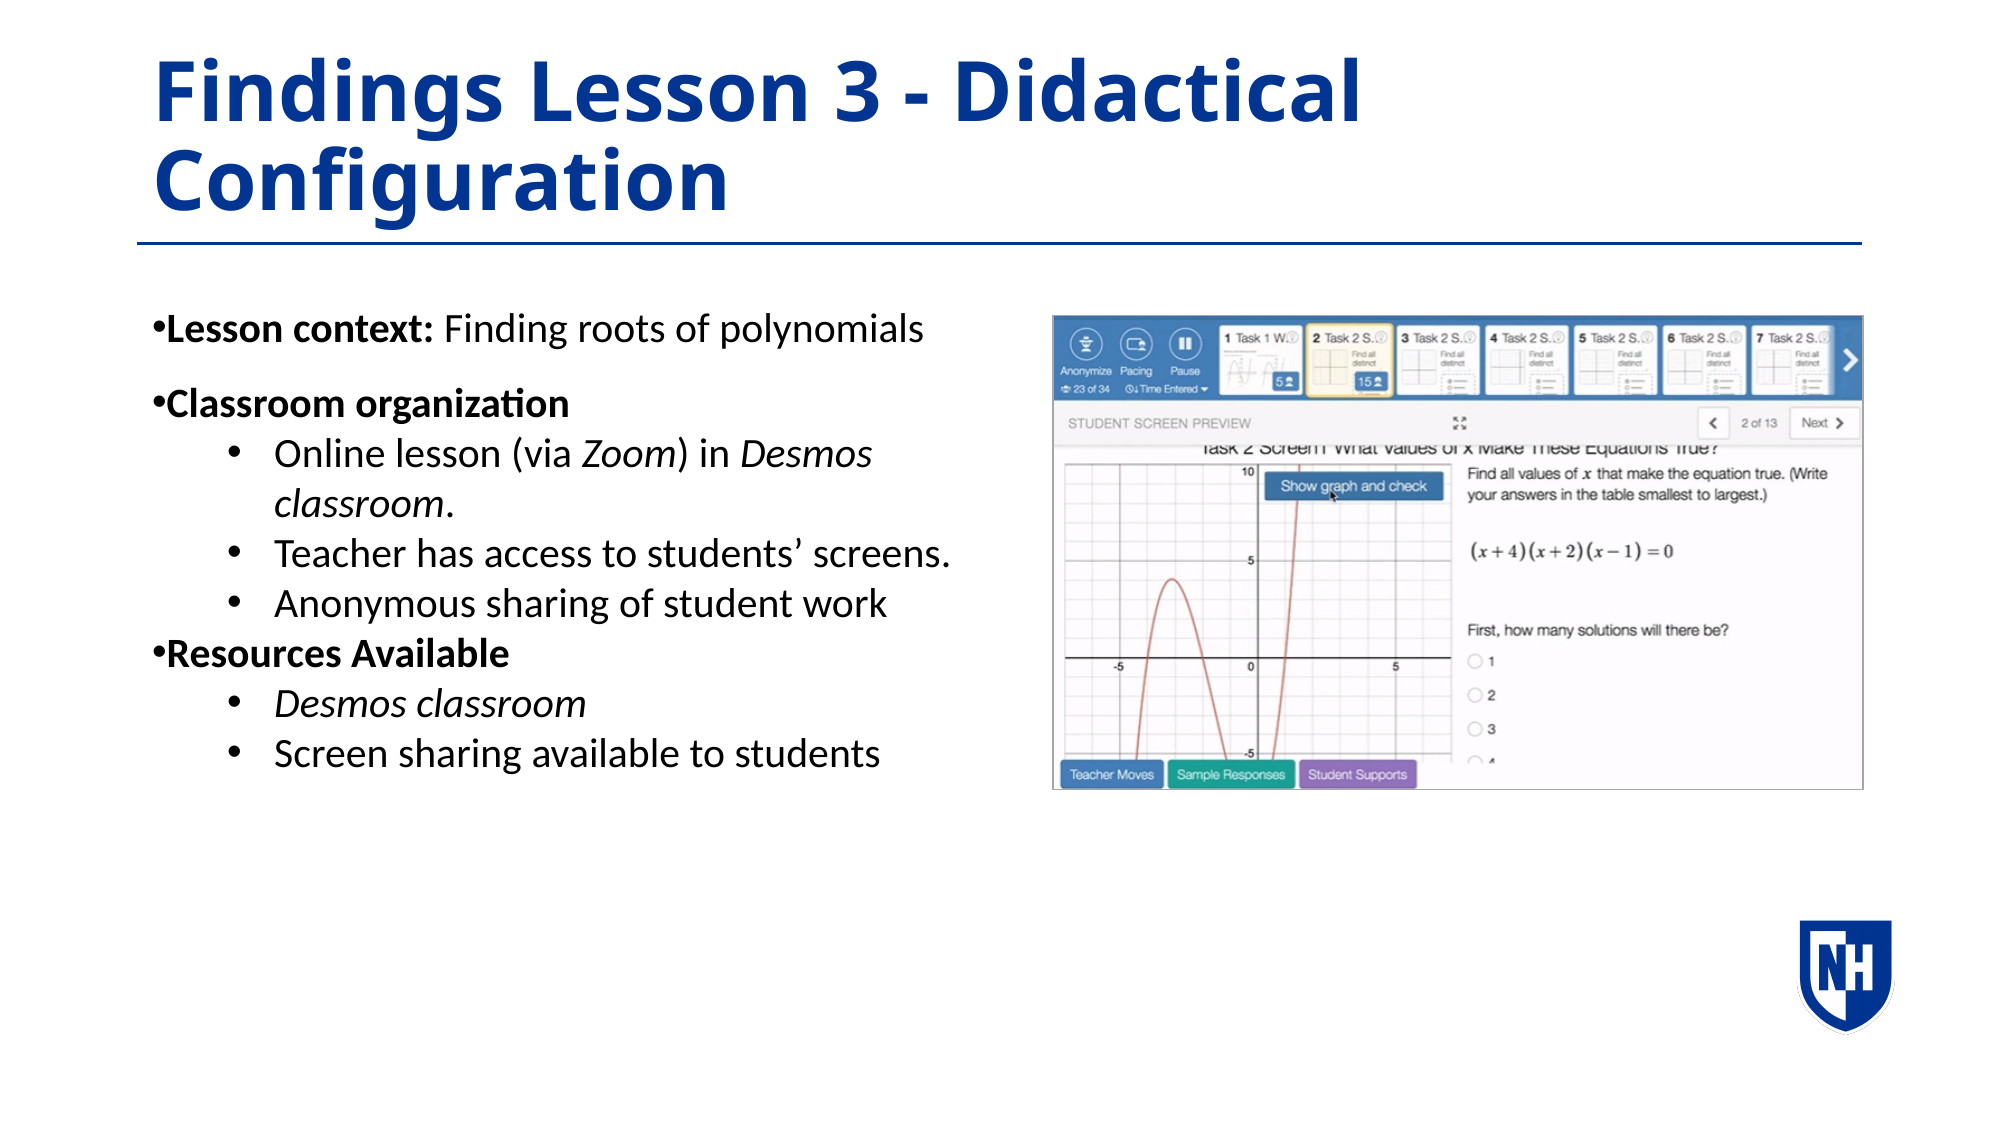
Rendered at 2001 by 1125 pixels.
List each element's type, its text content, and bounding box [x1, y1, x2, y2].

picture [1053, 316, 1863, 789]
title Findings Lesson 3 - Didactical Configuration [137, 108, 1863, 237]
picture [1796, 917, 1895, 1047]
text_box Lesson context: Finding roots of polynomials Classroom organization Online lesson (via Zoom) in Desmos classroom. Teacher has access to students’ screens. Anonymous sharing of student work Resources Available Desmos classroom Screen sharing available to students [137, 293, 1025, 784]
